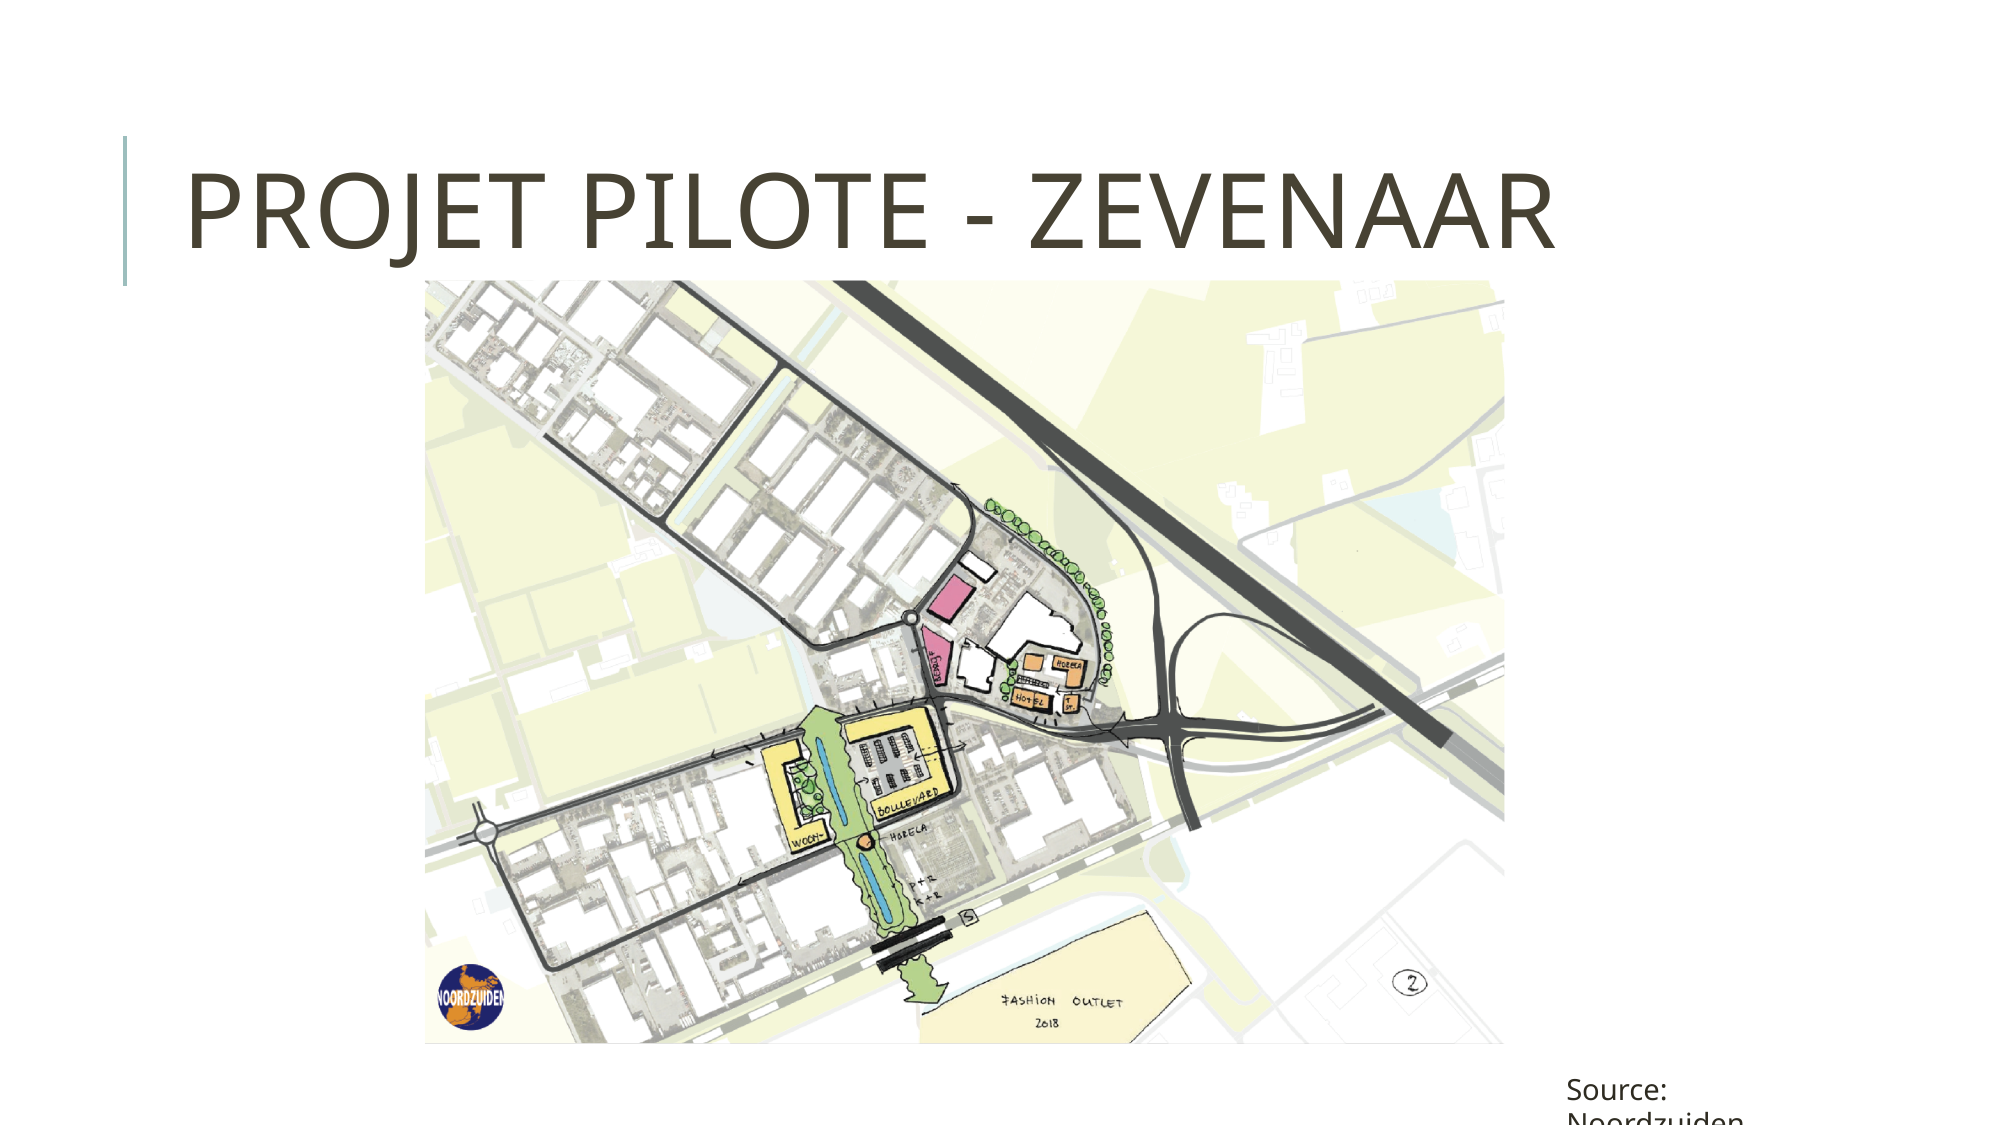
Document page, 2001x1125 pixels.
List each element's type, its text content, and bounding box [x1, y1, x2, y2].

picture [424, 279, 1507, 1045]
text_box Source: Noordzuiden [1551, 1063, 1862, 1125]
title Projet Pilote - Zevenaar [168, 96, 1763, 342]
